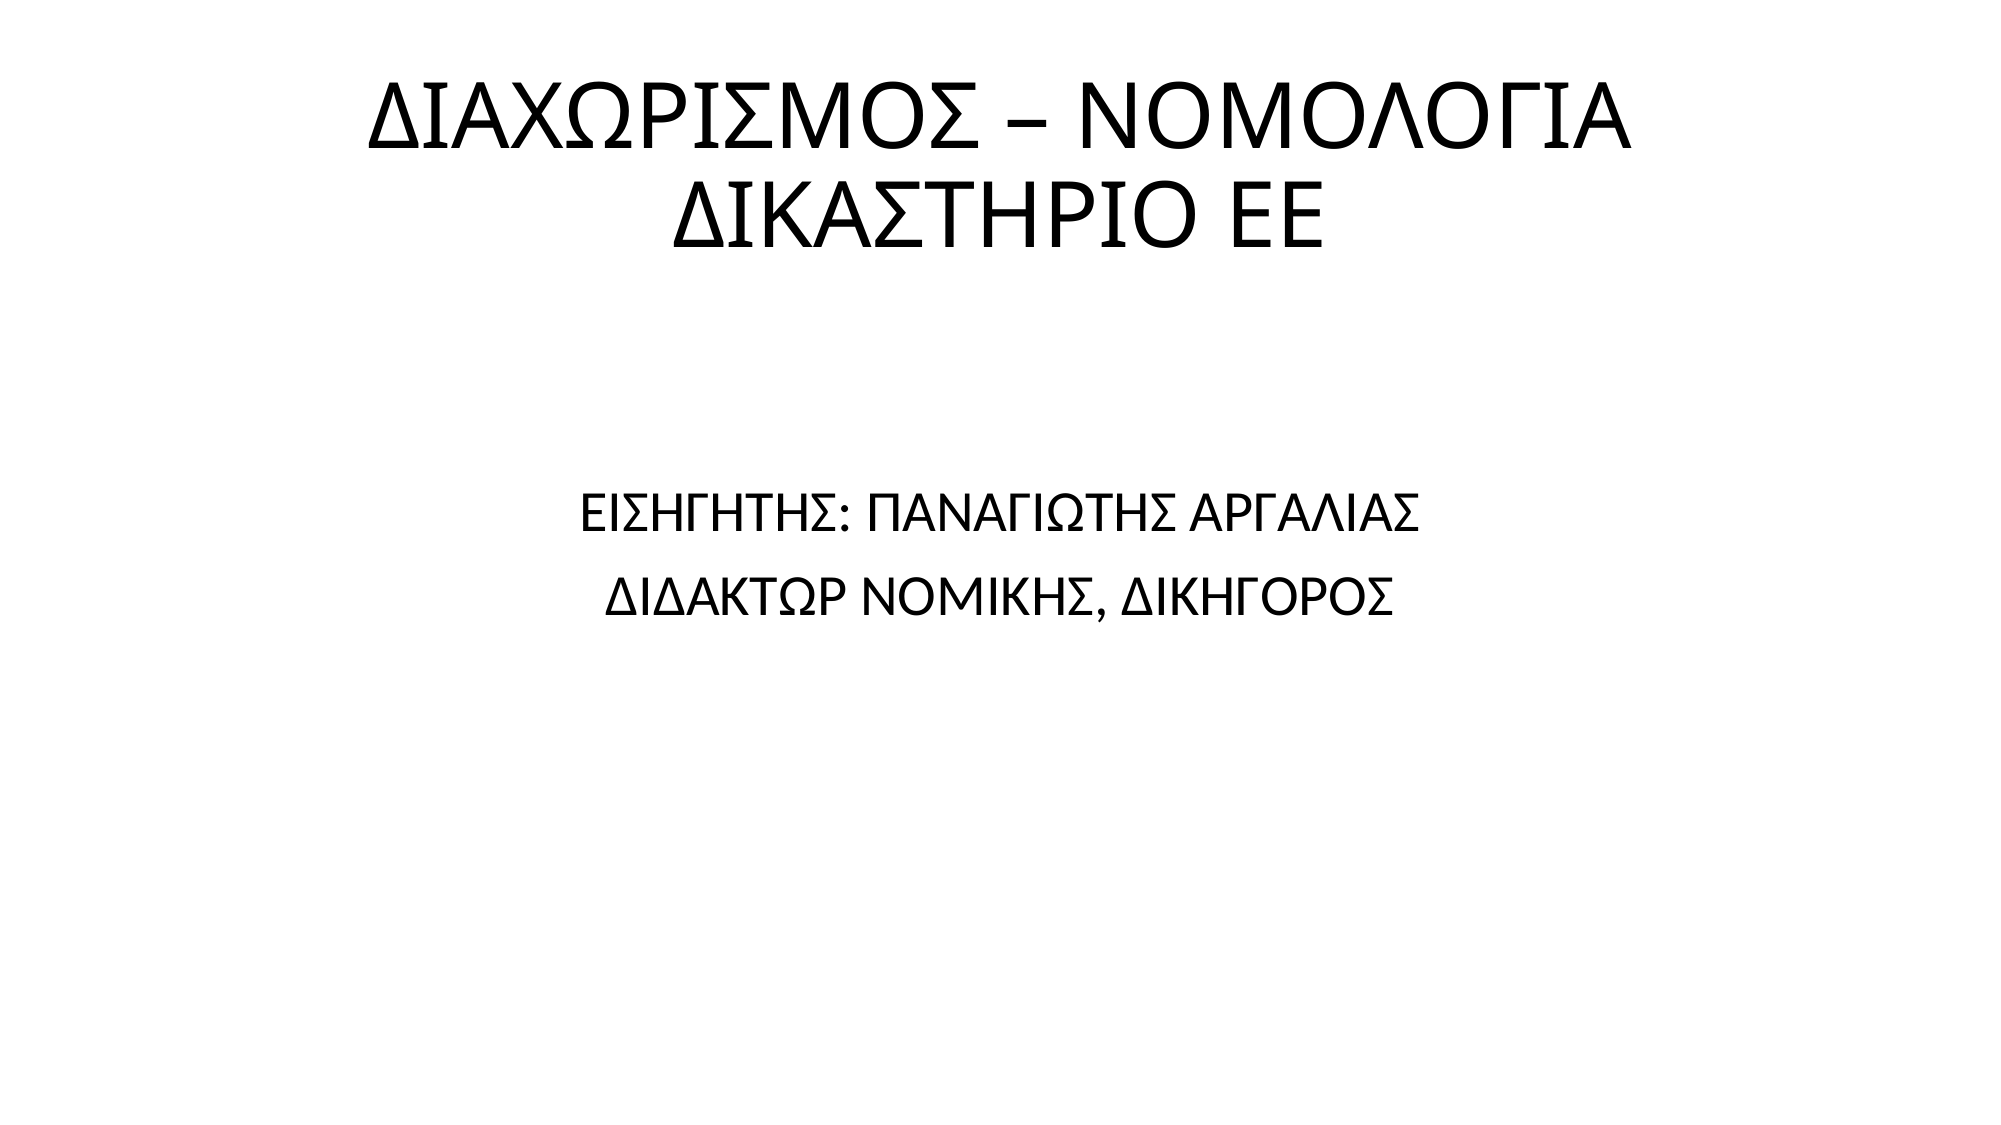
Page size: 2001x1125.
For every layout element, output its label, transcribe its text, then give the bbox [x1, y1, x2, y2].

title ΔΙΑΧΩΡΙΣΜΟΣ – ΝΟΜΟΛΟΓΙΑ ΔΙΚΑΣΤΗΡΙΟ ΕΕ [137, 59, 1863, 278]
list ΕΙΣΗΓΗΤΗΣ: ΠΑΝΑΓΙΩΤΗΣ ΑΡΓΑΛΙΑΣ ΔΙΔΑΚΤΩΡ ΝΟΜΙΚΗΣ, ΔΙΚΗΓΟΡΟΣ [137, 299, 1863, 1014]
